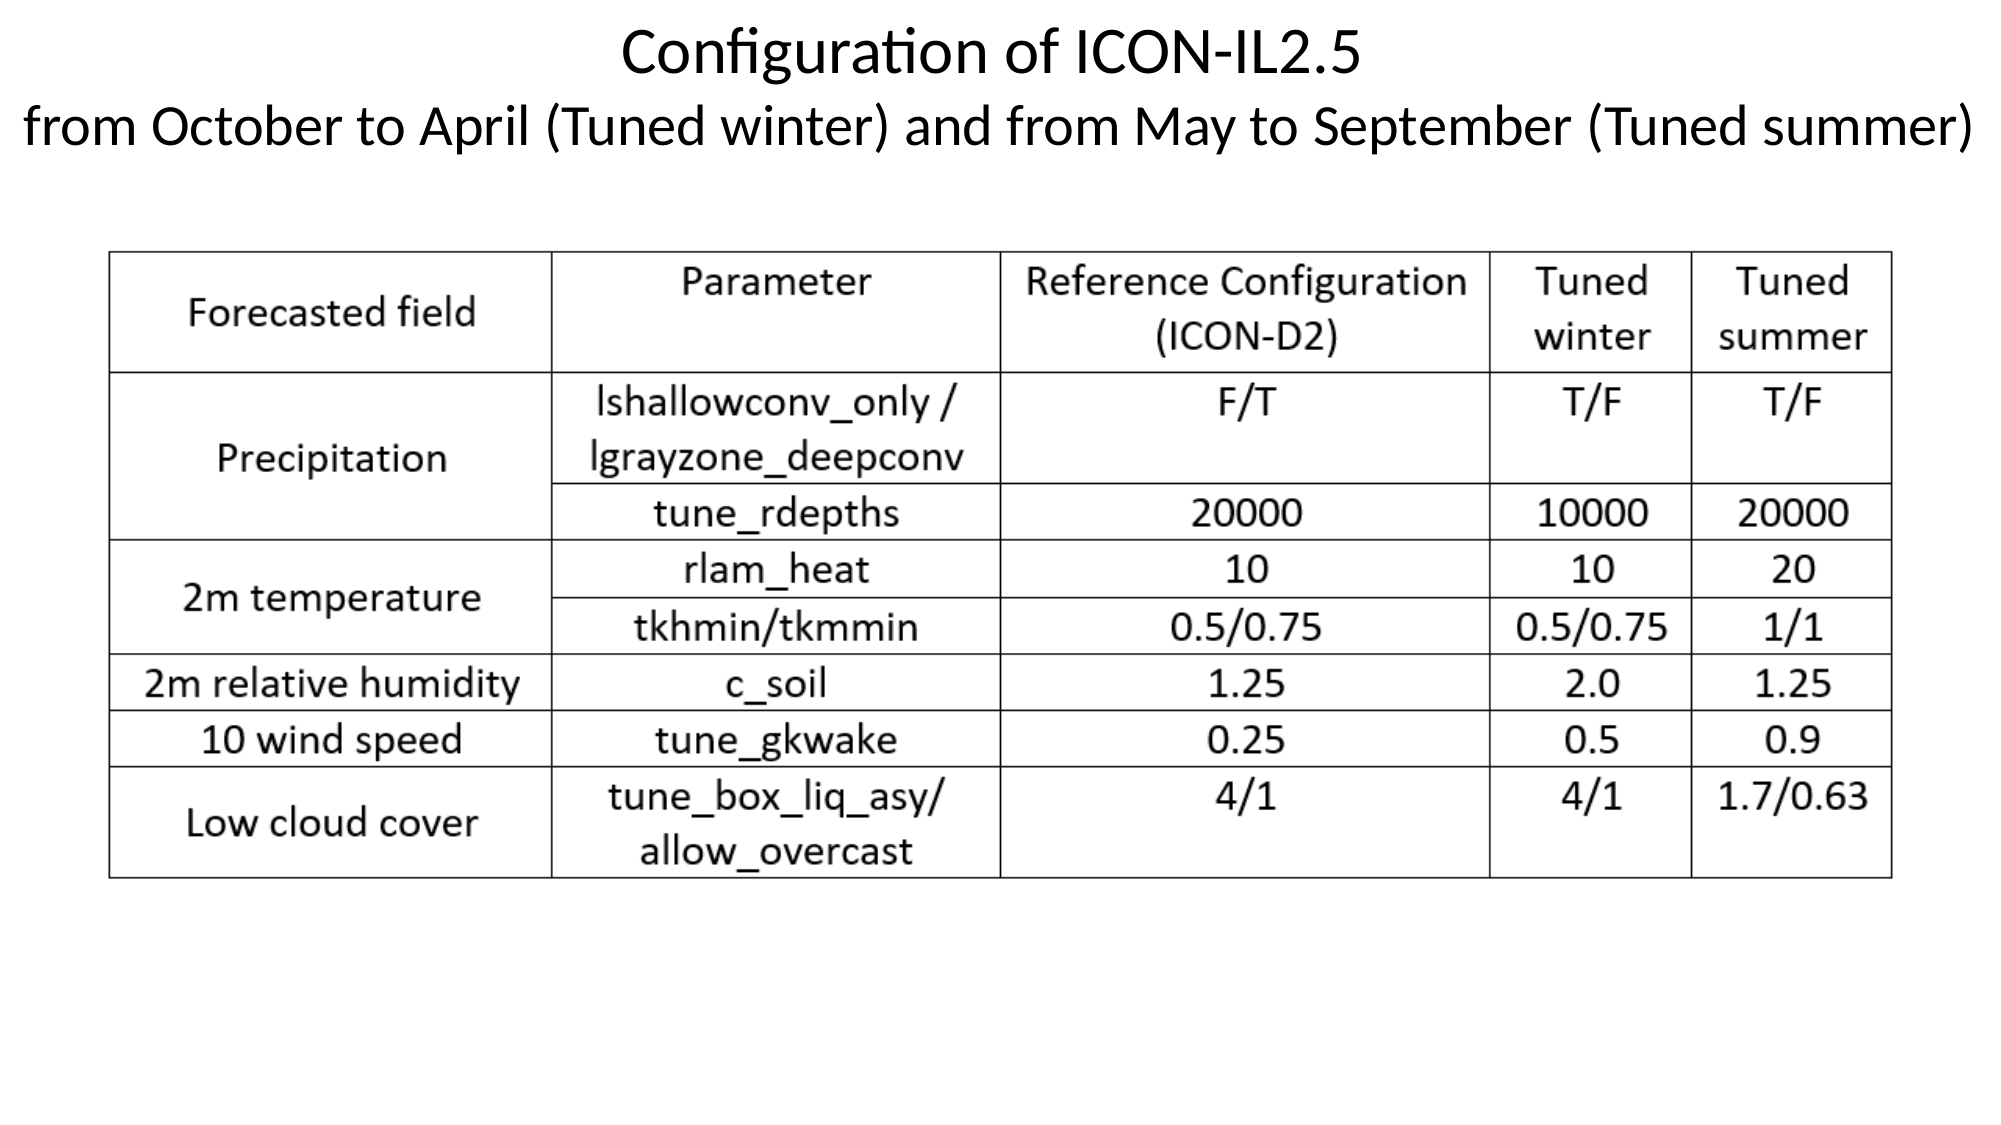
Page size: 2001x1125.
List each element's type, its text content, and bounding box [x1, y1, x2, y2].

text_box Configuration of ICON-IL2.5 from October to April (Tuned winter) and from May to September (Tuned summer) [0, 0, 2000, 165]
picture [101, 242, 1899, 883]
